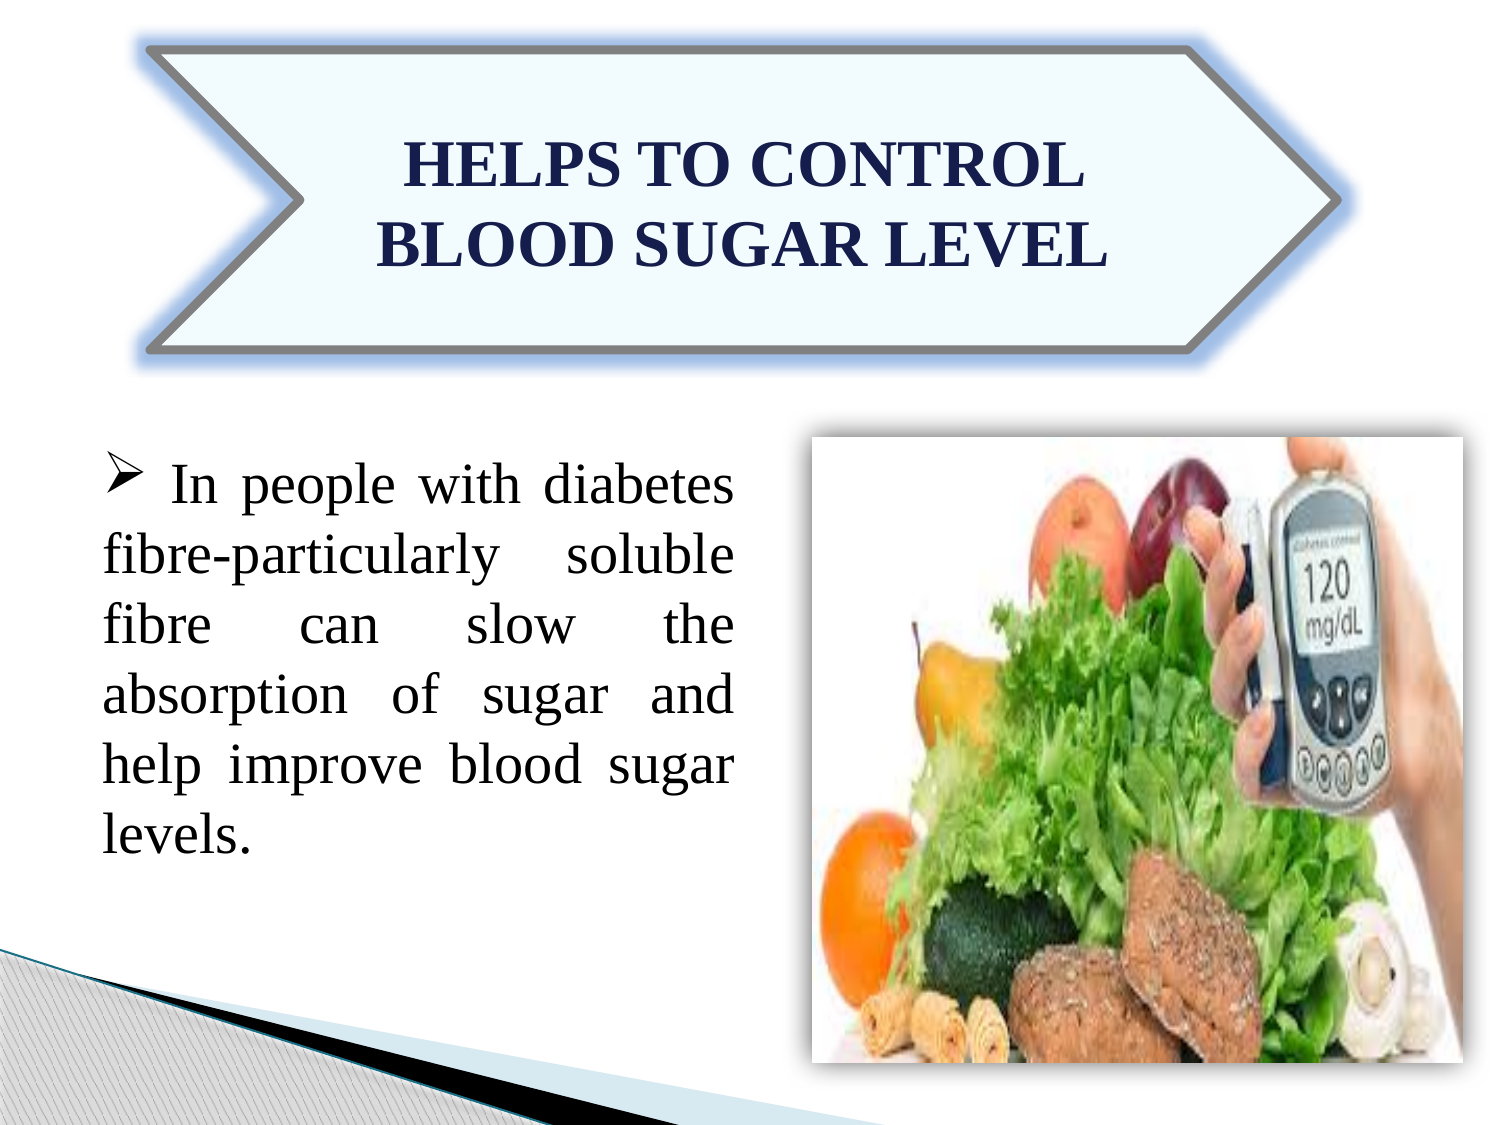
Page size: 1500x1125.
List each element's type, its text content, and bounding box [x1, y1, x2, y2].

text_box HELPS TO CONTROL BLOOD SUGAR LEVEL [145, 45, 1342, 355]
text_box In people with diabetes fibre-particularly soluble fibre can slow the absorption of sugar and help improve blood sugar levels. [87, 437, 750, 873]
picture [812, 437, 1463, 1063]
